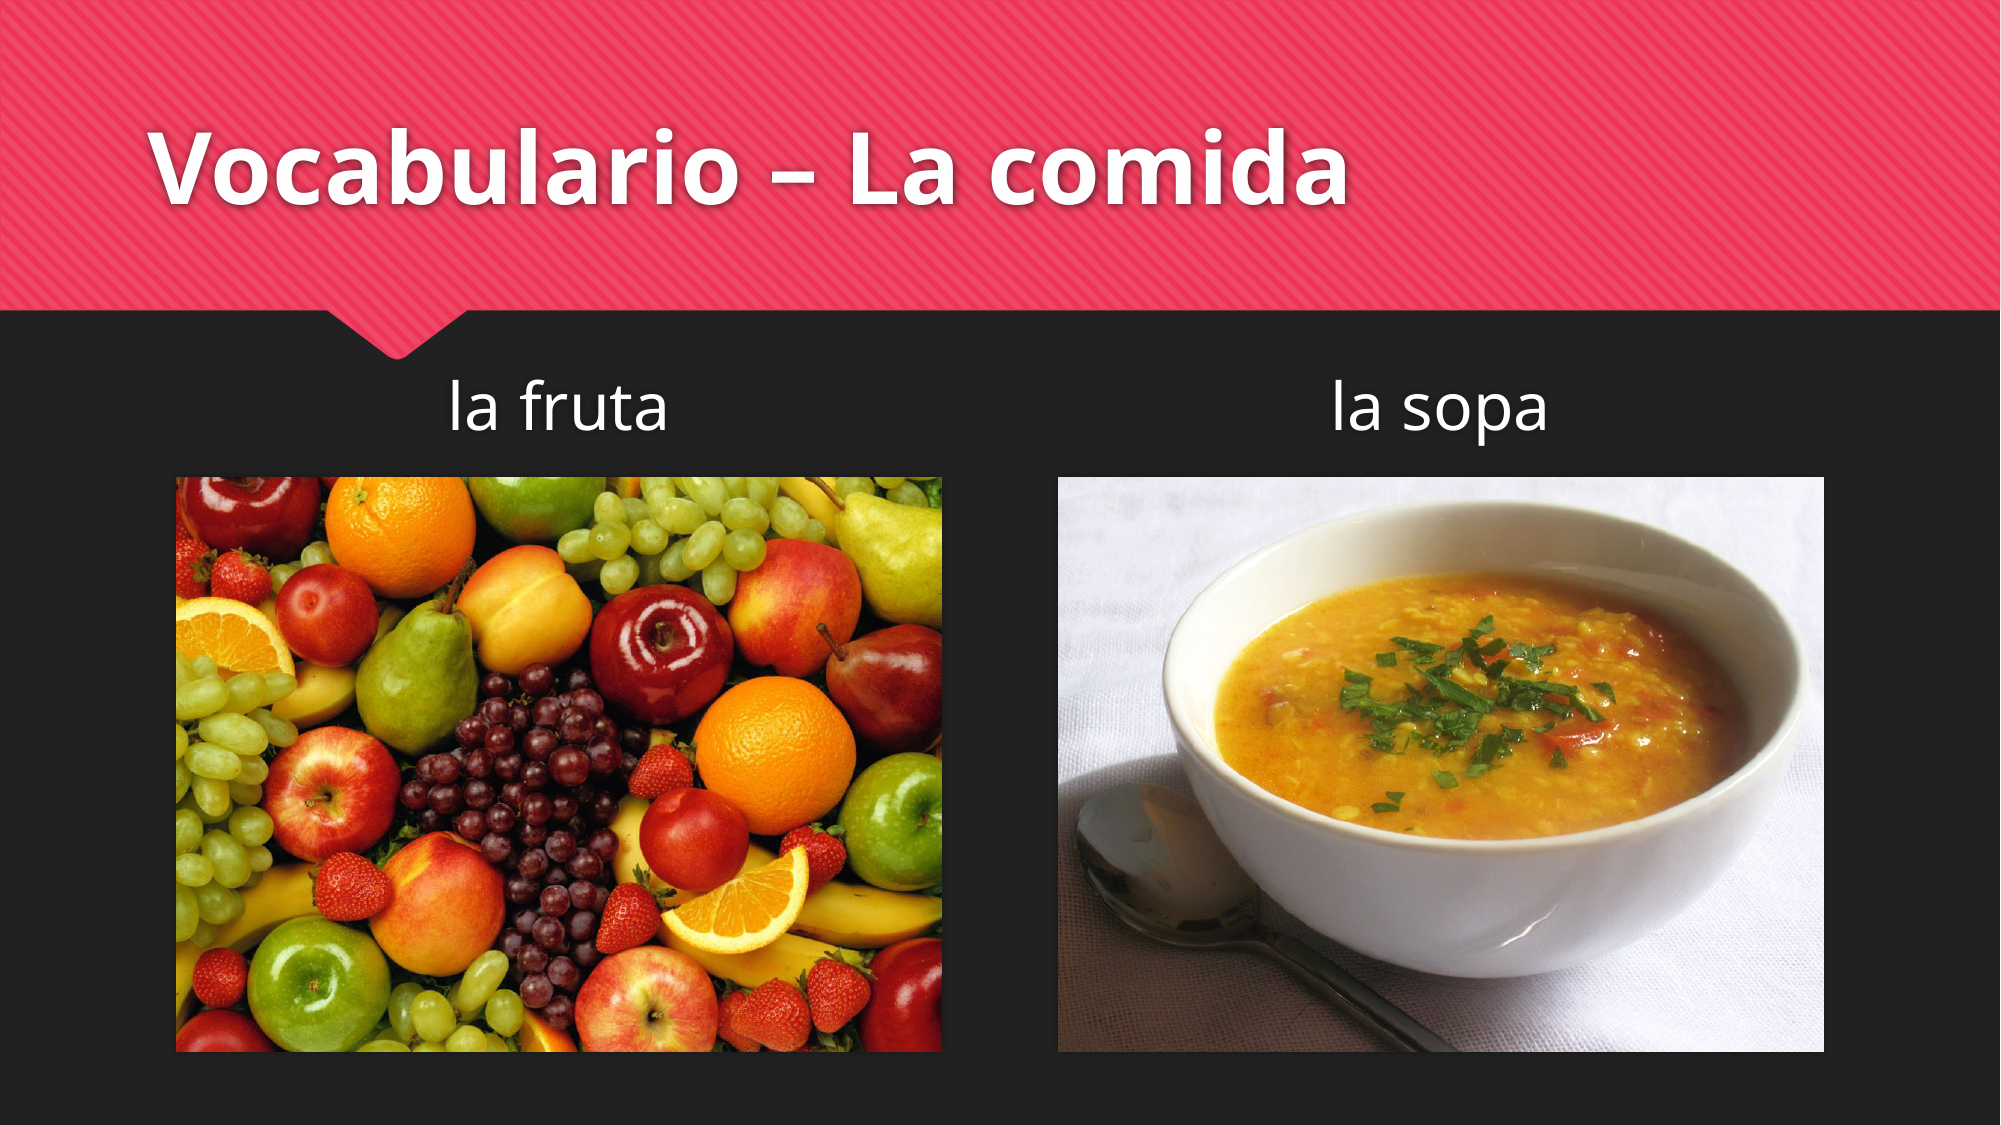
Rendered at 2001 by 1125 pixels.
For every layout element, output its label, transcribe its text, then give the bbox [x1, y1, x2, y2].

title Vocabulario – La comida [132, 73, 1868, 233]
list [176, 477, 942, 1052]
list la fruta [133, 356, 985, 452]
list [1058, 477, 1824, 1052]
list la sopa [1014, 356, 1868, 452]
